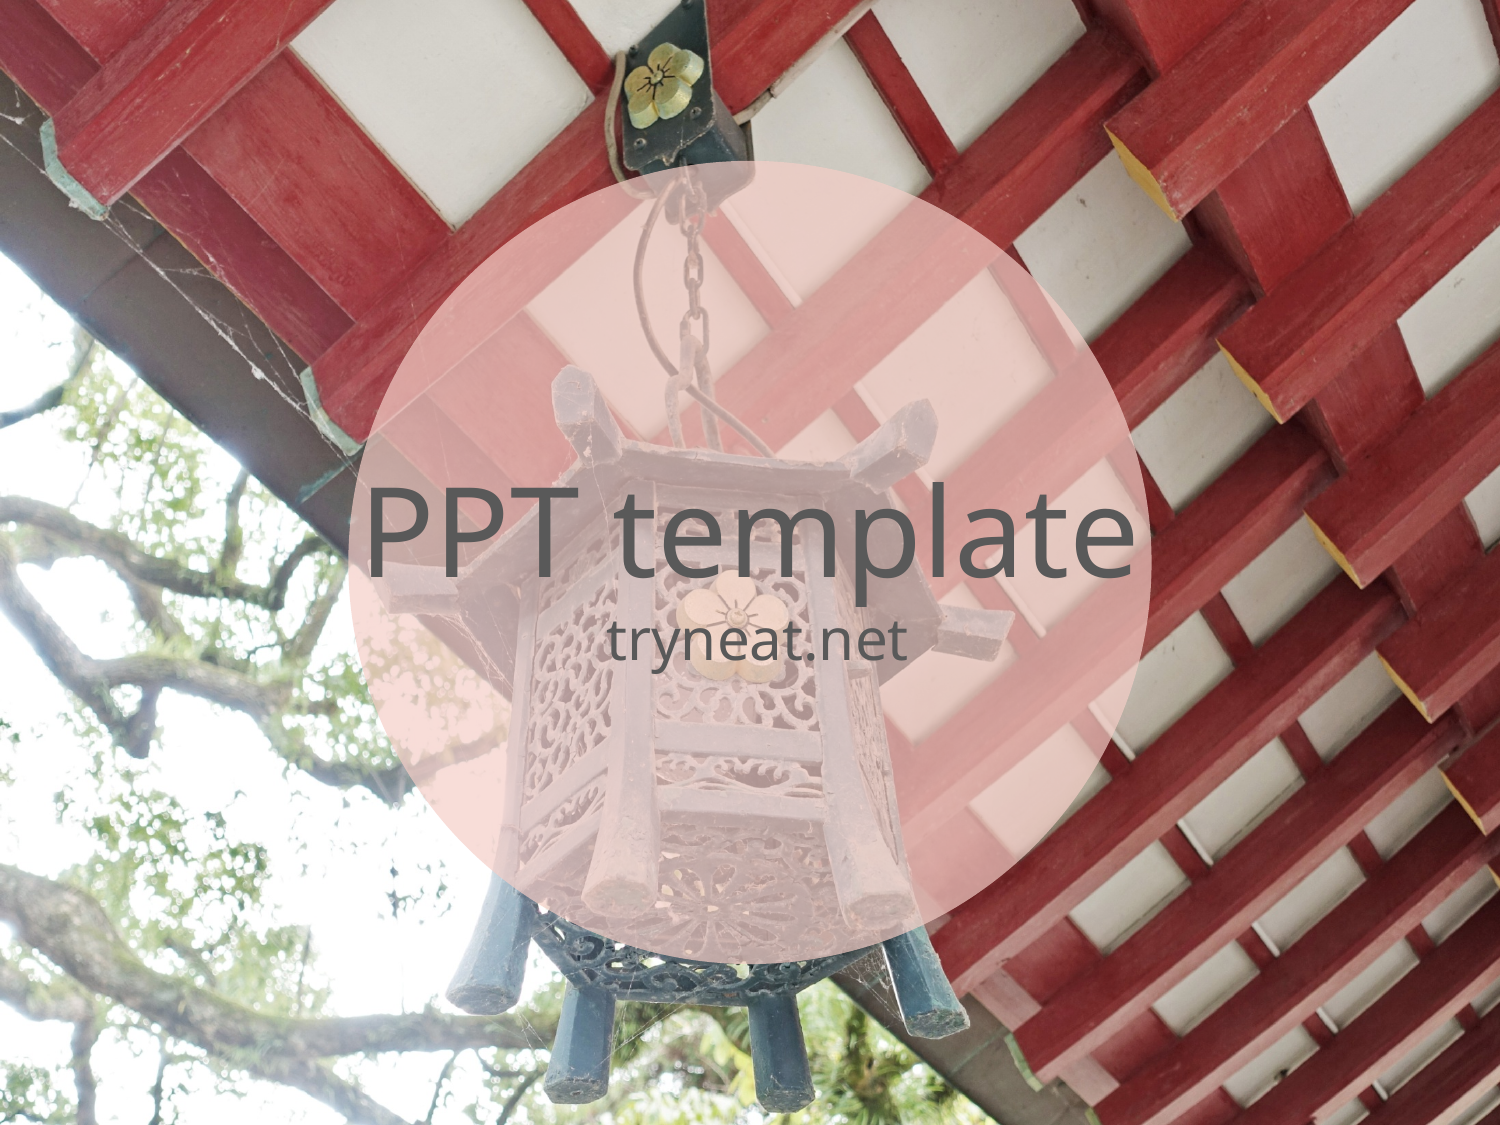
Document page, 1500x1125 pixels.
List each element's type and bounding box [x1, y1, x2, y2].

text_box [0, 0, 1500, 1125]
